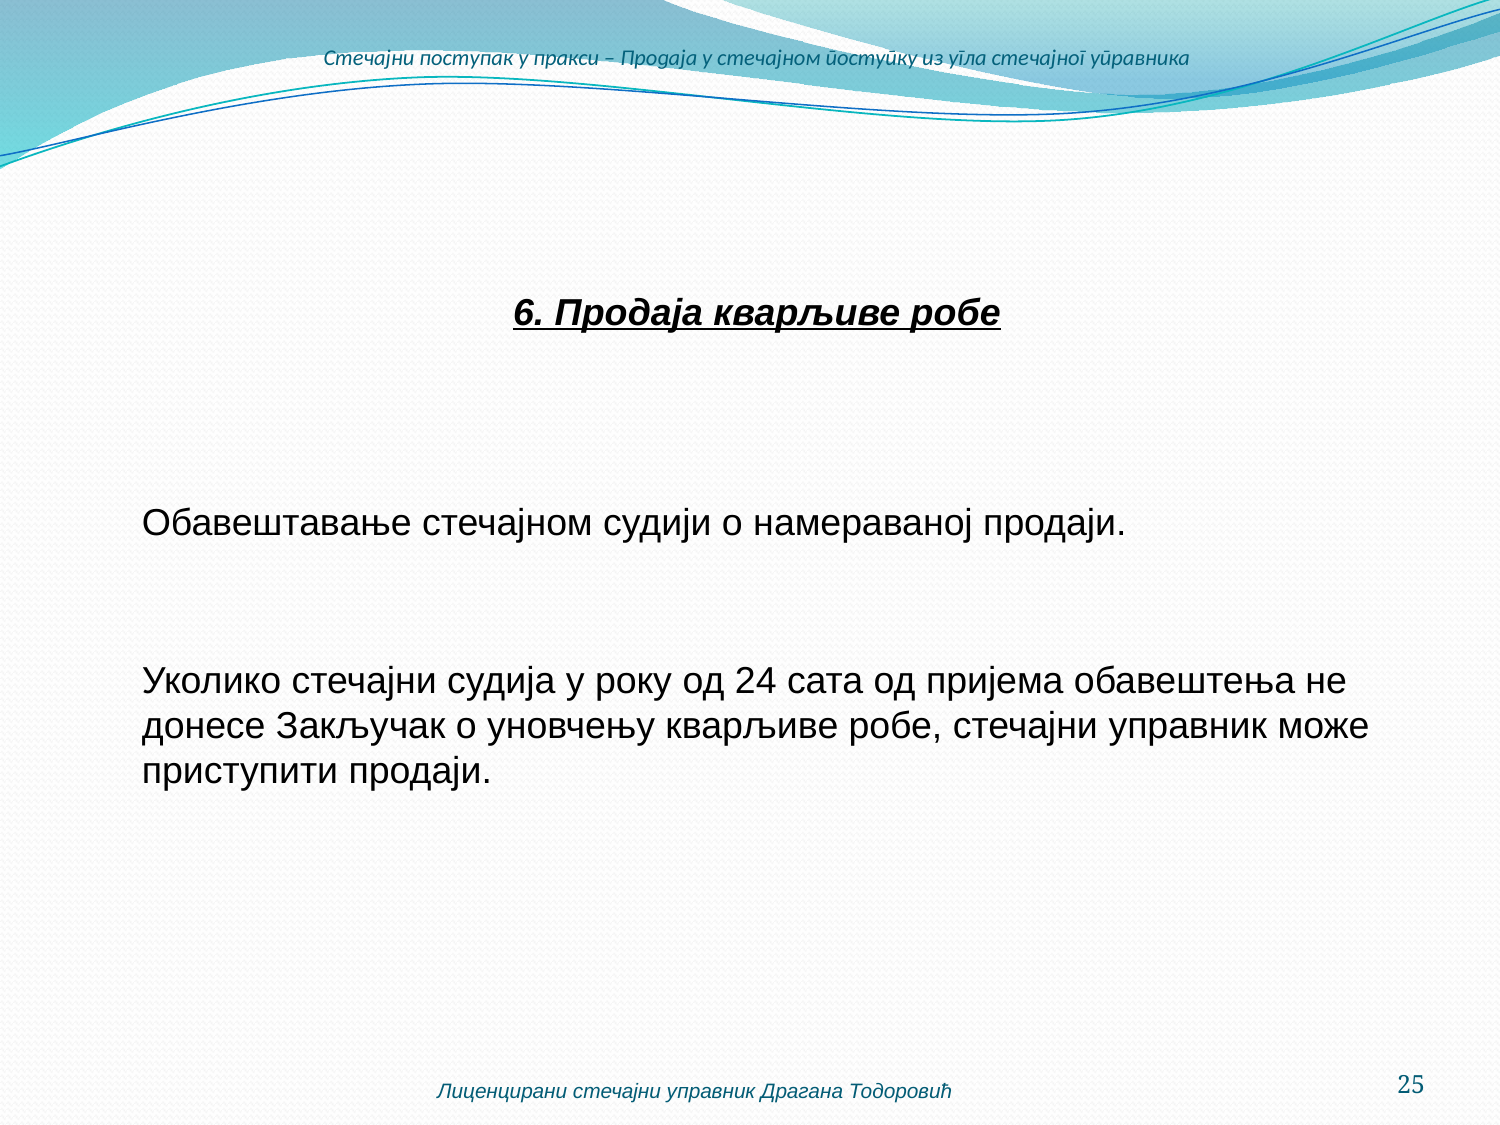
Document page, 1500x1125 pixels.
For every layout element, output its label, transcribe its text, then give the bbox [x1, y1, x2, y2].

slide_number 25 [1299, 1042, 1425, 1103]
title Стечајни поступак у пракси – Продаја у стечајном поступку из угла стечајног управника [82, 35, 1432, 71]
list 6. Продаја кварљиве робе Обавештавање стечајном судији о намераваној продаји. Уколико стечајни судија у року од 24 сата од пријема обавештења не донесе Закључак о уновчењу кварљиве робе, стечајни управник може приступити продаји. [82, 175, 1432, 1032]
footer Лиценцирани стечајни управник Драгана Тодоровић [437, 1042, 988, 1103]
